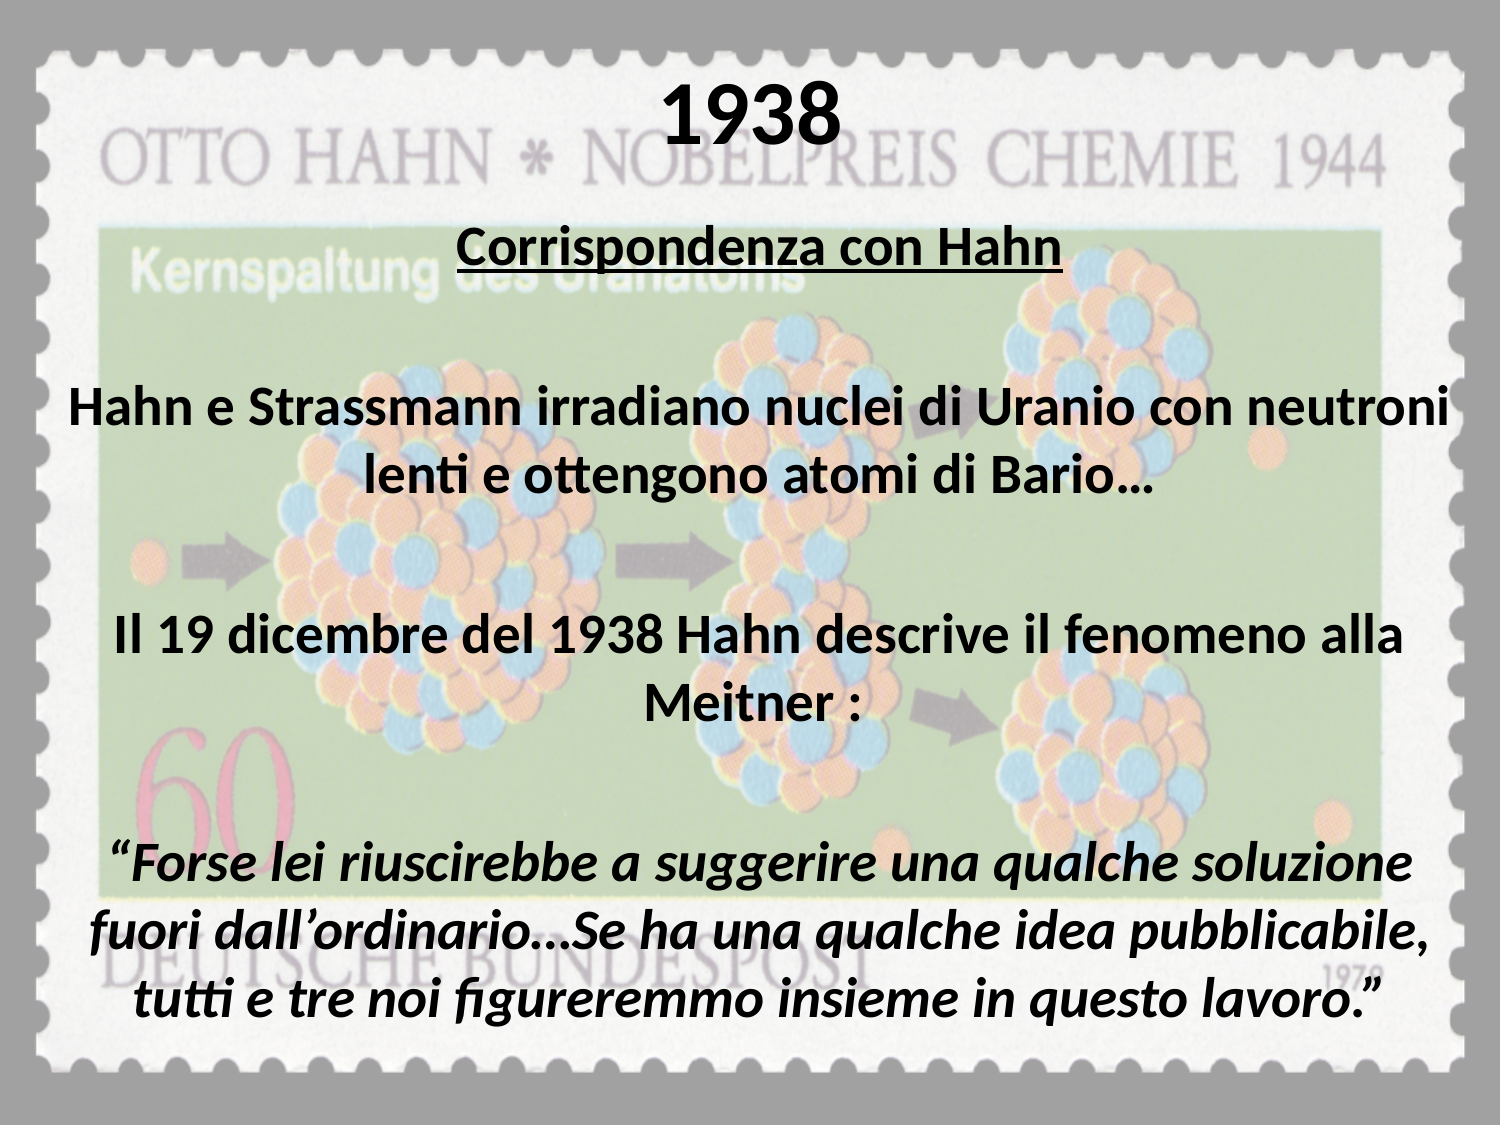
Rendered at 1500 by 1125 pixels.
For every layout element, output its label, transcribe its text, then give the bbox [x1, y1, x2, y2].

list Corrispondenza con Hahn Hahn e Strassmann irradiano nuclei di Uranio con neutroni lenti e ottengono atomi di Bario… Il 19 dicembre del 1938 Hahn descrive il fenomeno alla Meitner : “Forse lei riuscirebbe a suggerire una qualche soluzione fuori dall’ordinario…Se ha una qualche idea pubblicabile, tutti e tre noi figureremmo insieme in questo lavoro.” [52, 200, 1468, 1059]
title 1938 [75, 13, 1425, 200]
